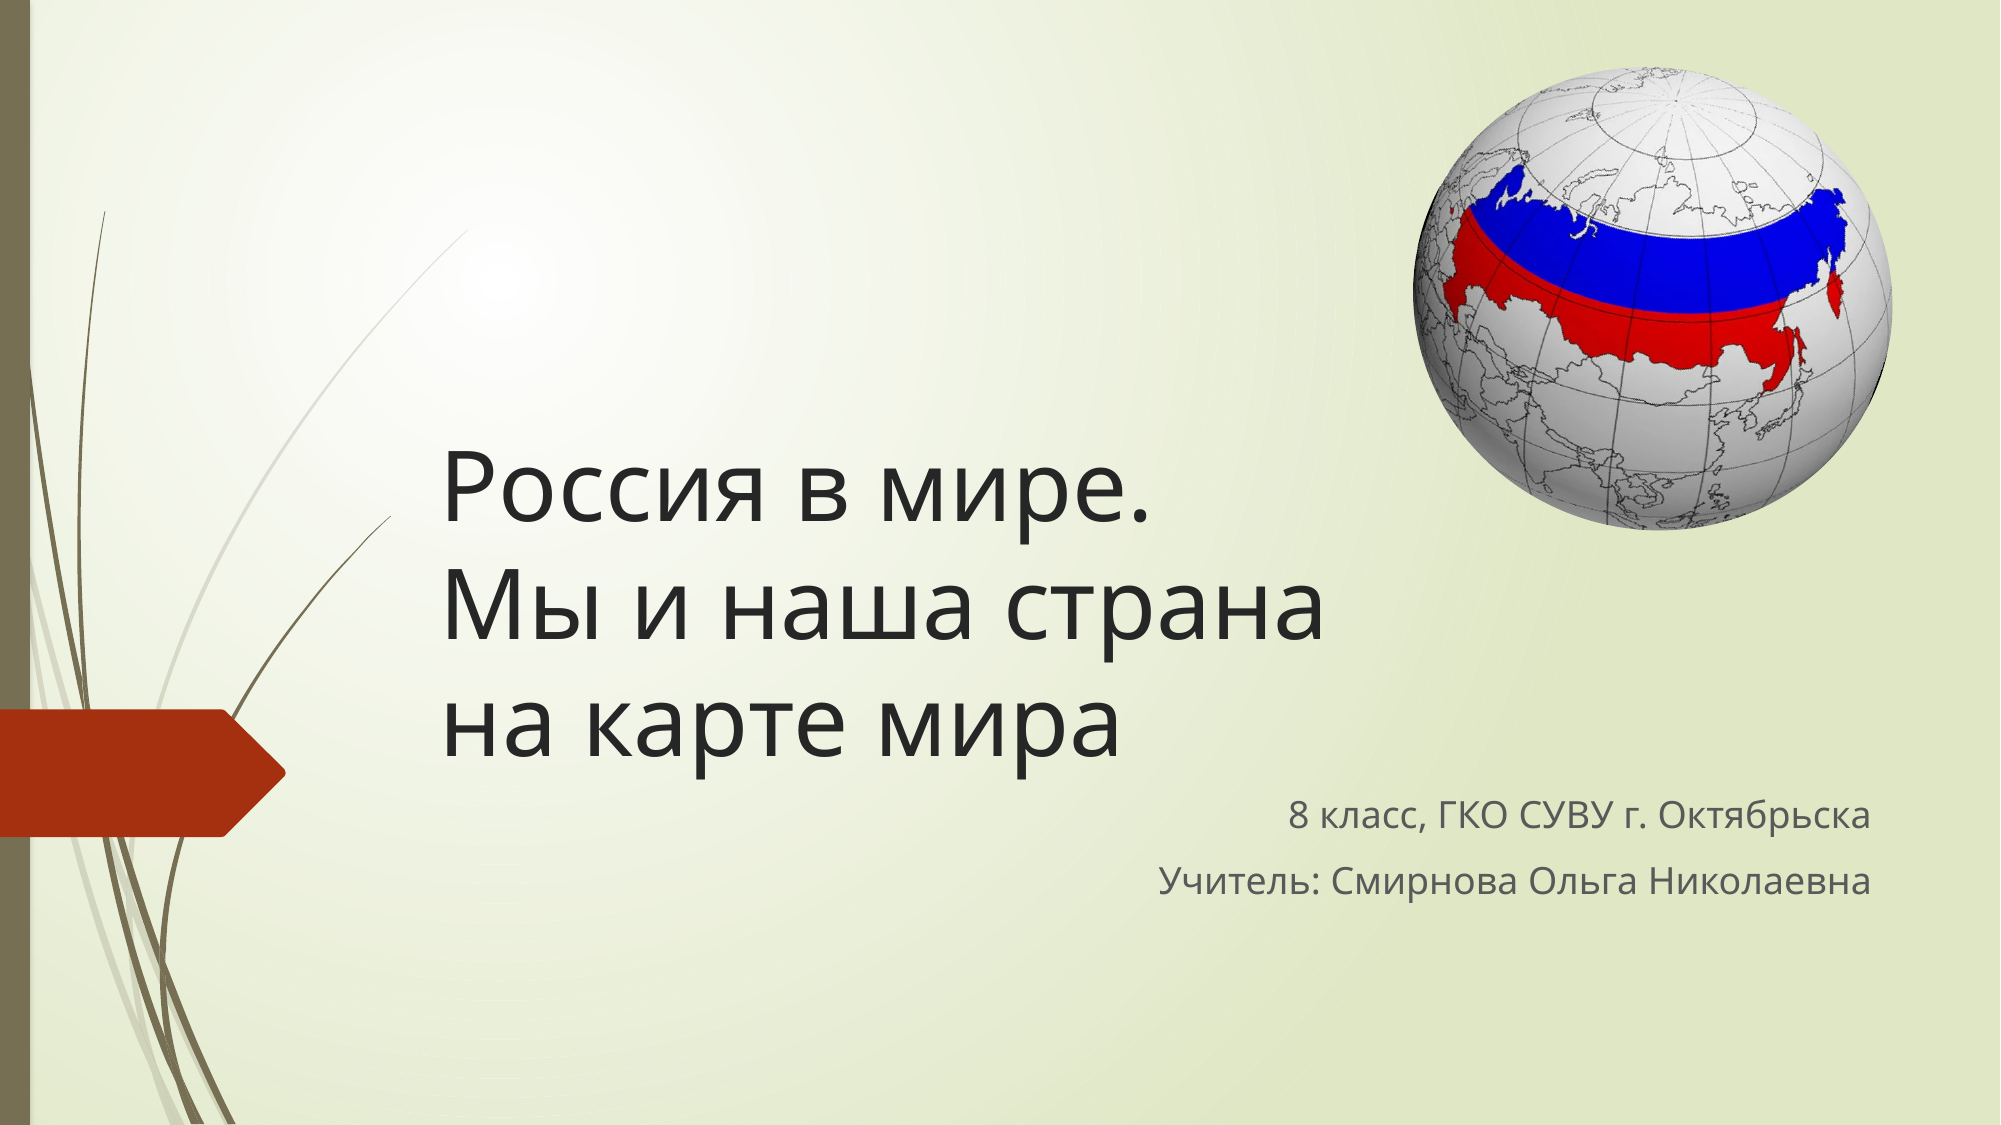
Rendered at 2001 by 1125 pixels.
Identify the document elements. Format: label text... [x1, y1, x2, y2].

subtitle 8 класс, ГКО СУВУ г. Октябрьска Учитель: Смирнова Ольга Николаевна [424, 783, 1888, 969]
picture [1411, 67, 1894, 531]
title Россия в мире. Мы и наша страна на карте мира [424, 412, 1888, 783]
